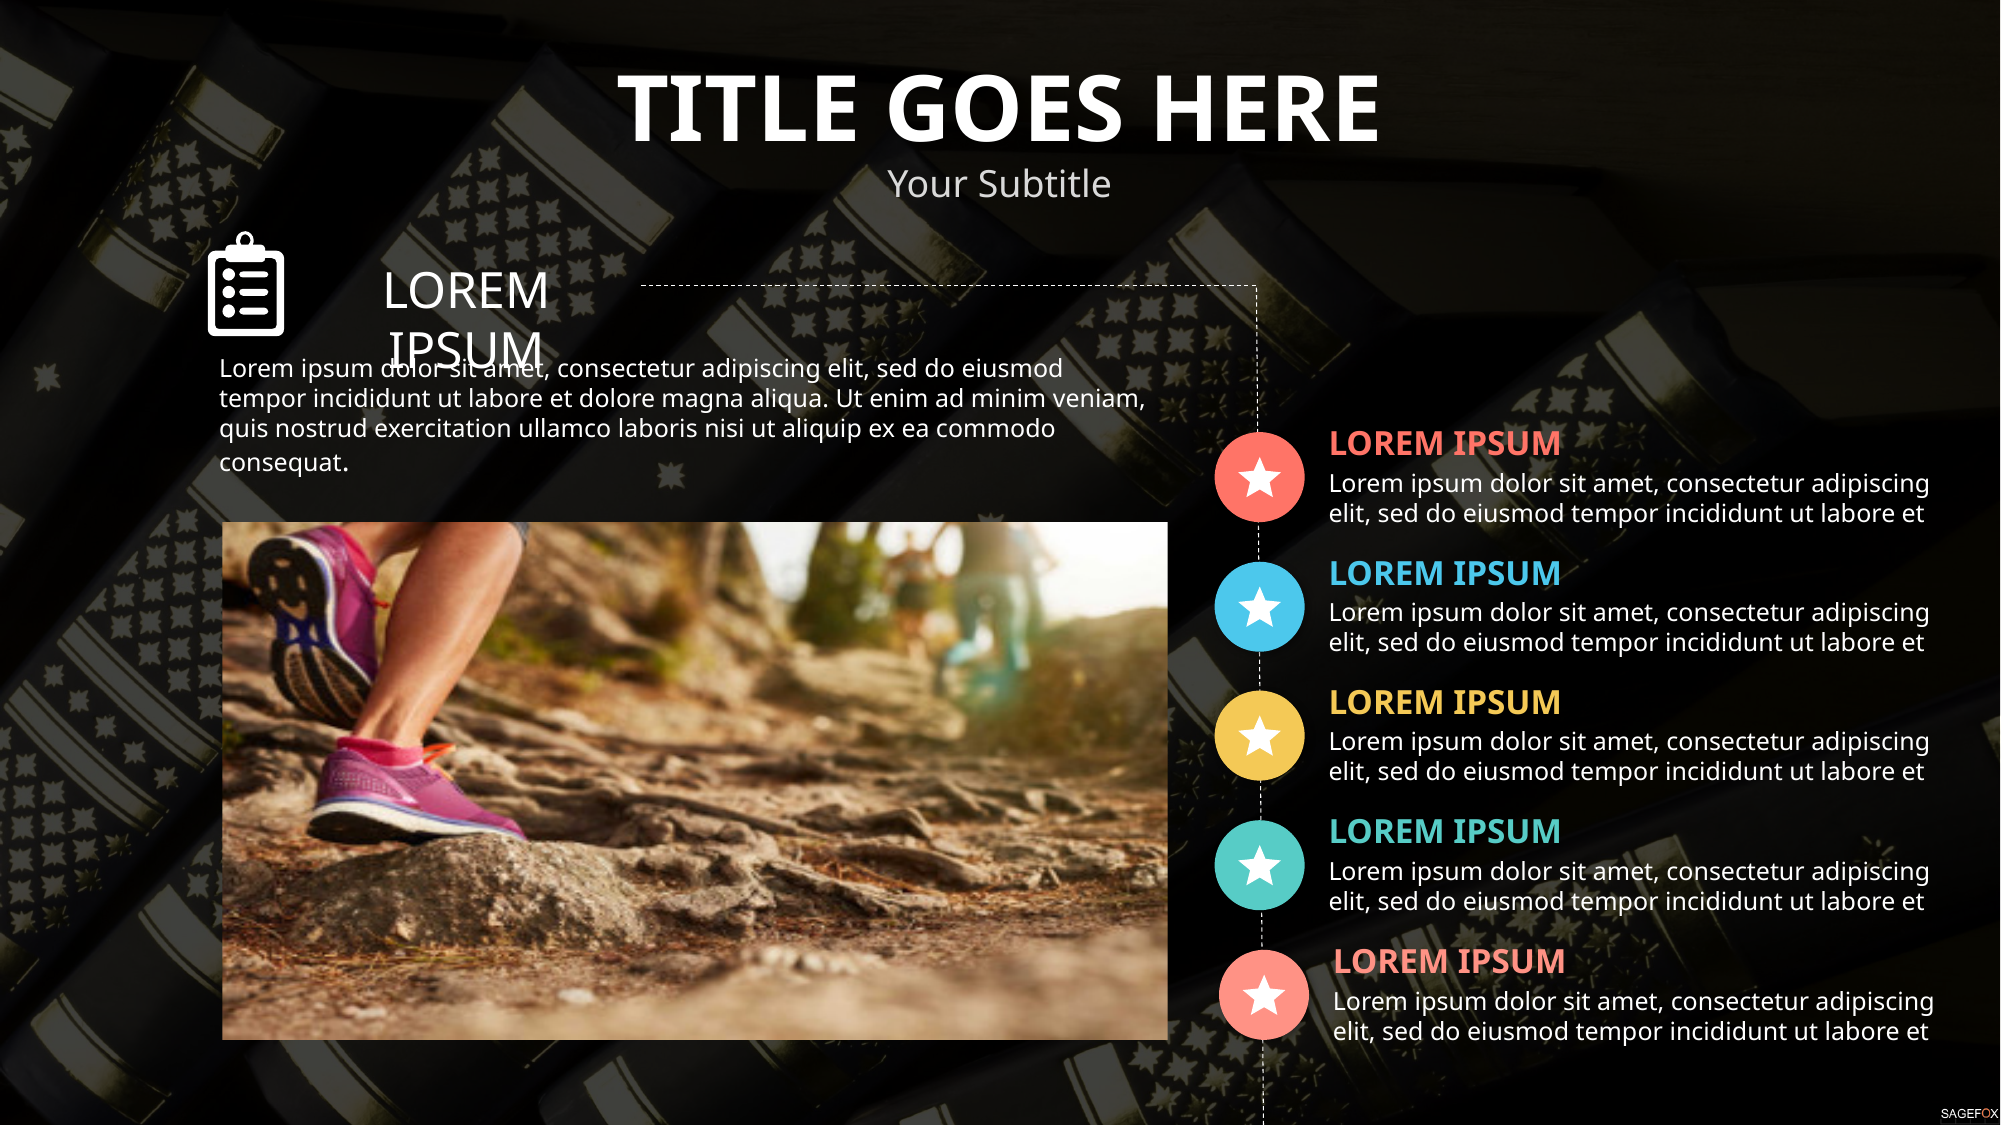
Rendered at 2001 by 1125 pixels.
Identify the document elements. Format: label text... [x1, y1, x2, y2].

text_box LOREM IPSUM Lorem ipsum dolor sit amet, consectetur adipiscing elit, sed do eiusmod tempor incididunt ut labore et [1318, 546, 1953, 662]
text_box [1256, 781, 1264, 820]
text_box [1256, 287, 1264, 432]
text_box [1214, 820, 1305, 911]
text_box [221, 521, 1169, 1041]
text_box Lorem ipsum dolor sit amet, consectetur adipiscing elit, sed do eiusmod tempor incididunt ut labore et dolore magna aliqua. Ut enim ad minim veniam, quis nostrud exercitation ullamco laboris nisi ut aliquip ex ea commodo consequat. [204, 344, 1168, 485]
text_box LOREM IPSUM Lorem ipsum dolor sit amet, consectetur adipiscing elit, sed do eiusmod tempor incididunt ut labore et [1318, 675, 1953, 791]
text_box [1256, 911, 1264, 949]
text_box LOREM IPSUM Lorem ipsum dolor sit amet, consectetur adipiscing elit, sed do eiusmod tempor incididunt ut labore et [1318, 417, 1953, 533]
text_box LOREM IPSUM Lorem ipsum dolor sit amet, consectetur adipiscing elit, sed do eiusmod tempor incididunt ut labore et [1322, 935, 1958, 1050]
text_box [1214, 690, 1305, 781]
text_box TITLE GOES HERE Your Subtitle [548, 42, 1452, 212]
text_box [1256, 652, 1264, 690]
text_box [1218, 949, 1309, 1040]
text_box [1256, 1040, 1264, 1125]
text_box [1214, 432, 1305, 523]
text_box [1256, 523, 1264, 561]
text_box LOREM IPSUM [292, 250, 642, 344]
picture [0, 0, 2001, 1125]
text_box LOREM IPSUM Lorem ipsum dolor sit amet, consectetur adipiscing elit, sed do eiusmod tempor incididunt ut labore et [1318, 805, 1953, 921]
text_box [207, 231, 285, 337]
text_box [1214, 561, 1305, 652]
